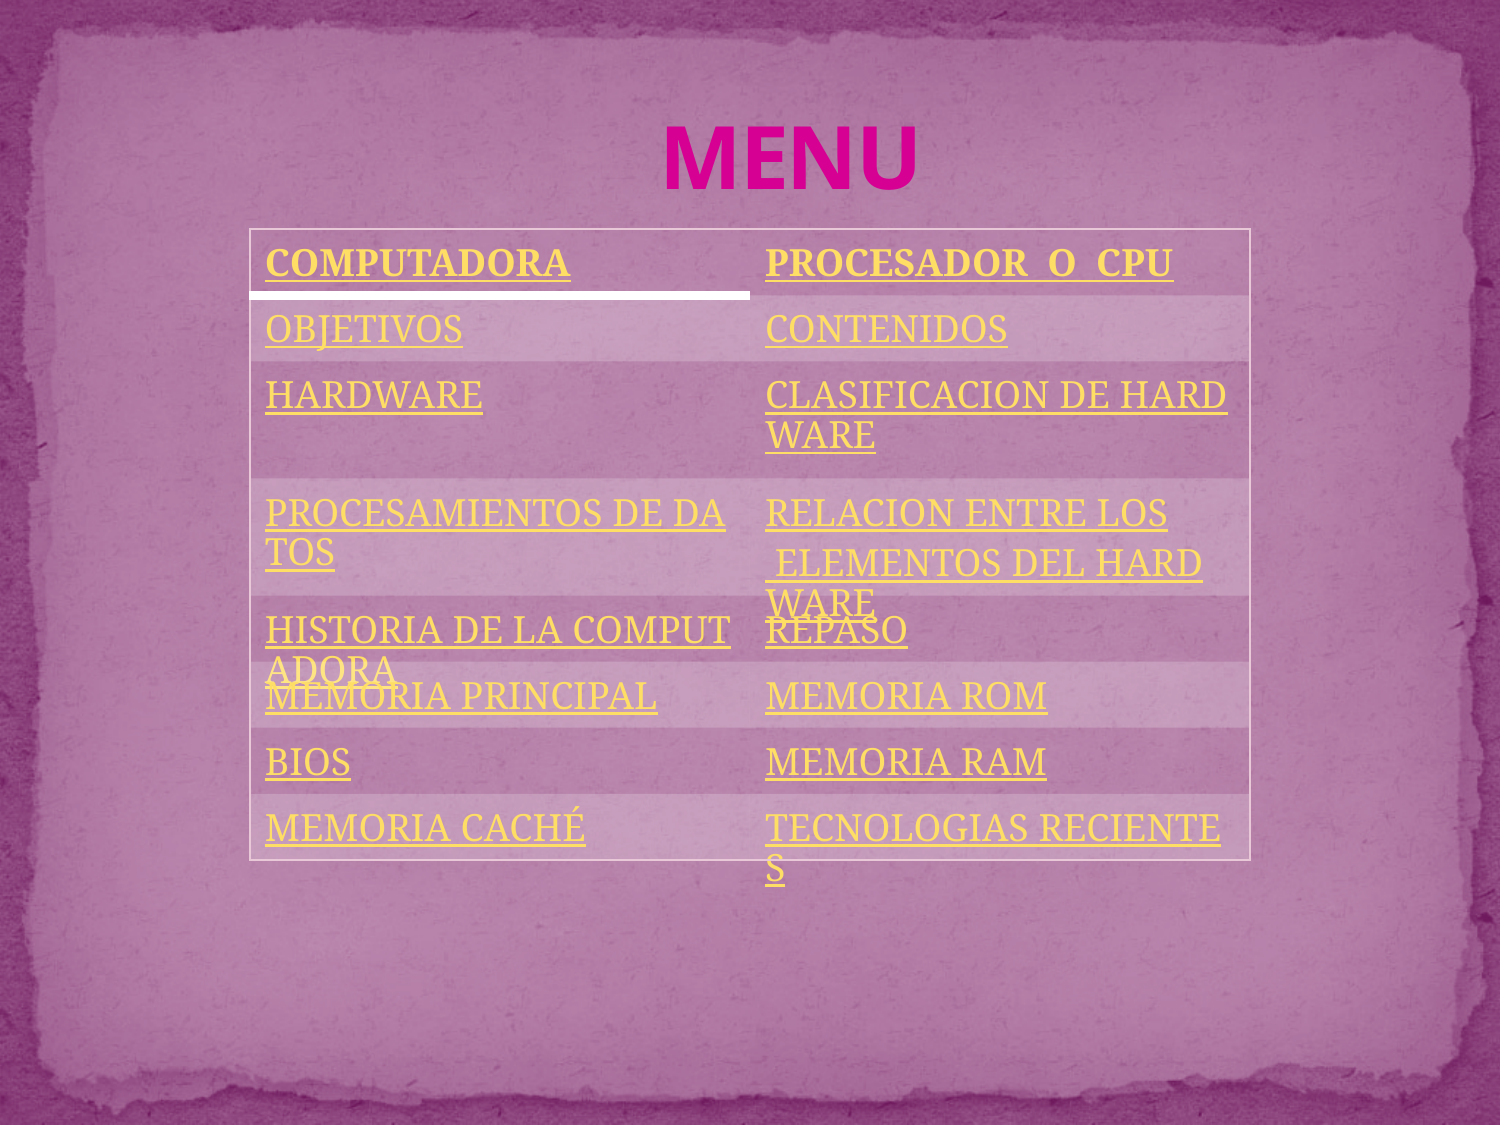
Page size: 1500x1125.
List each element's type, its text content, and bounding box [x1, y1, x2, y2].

table_cell RELACION ENTRE LOS ELEMENTOS DEL HARDWARE [750, 478, 1249, 596]
table_cell OBJETIVOS [251, 300, 750, 361]
table_cell CONTENIDOS [750, 295, 1249, 361]
table_cell HARDWARE [251, 361, 750, 478]
table_cell HISTORIA DE LA COMPUTADORA [251, 596, 750, 662]
table_cell MEMORIA PRINCIPAL [251, 662, 750, 728]
table_cell MEMORIA CACHÉ [251, 794, 750, 859]
table_cell REPASO [750, 596, 1249, 662]
table_cell BIOS [251, 728, 750, 794]
table_cell PROCESAMIENTOS DE DATOS [251, 478, 750, 596]
table_cell MEMORIA RAM [750, 728, 1249, 794]
table_header COMPUTADORA [251, 230, 750, 291]
table_header PROCESADOR O CPU [750, 230, 1249, 295]
table_cell CLASIFICACION DE HARDWARE [750, 361, 1249, 478]
table_cell MEMORIA ROM [750, 662, 1249, 728]
table_cell TECNOLOGIAS RECIENTES [750, 794, 1249, 859]
title MENU [609, 35, 973, 223]
